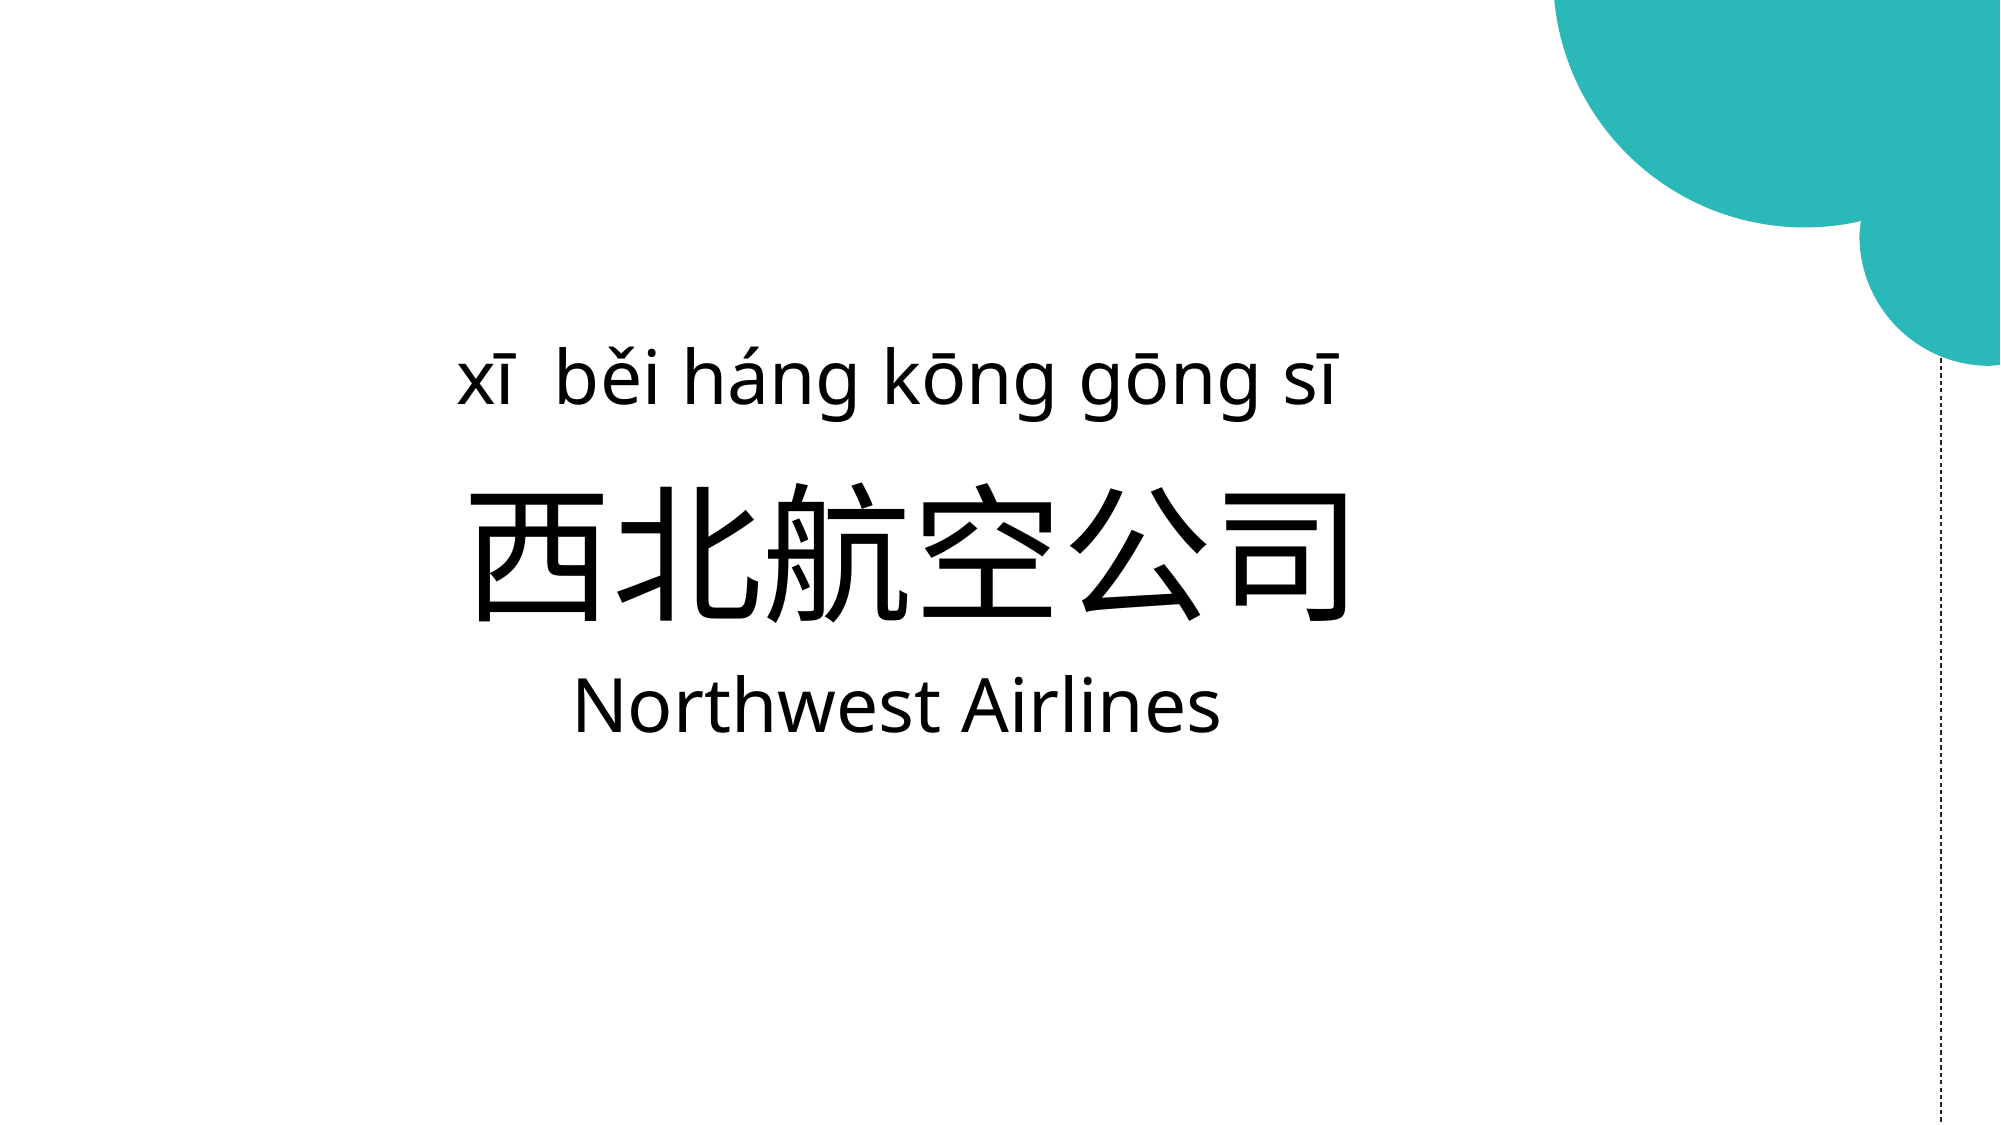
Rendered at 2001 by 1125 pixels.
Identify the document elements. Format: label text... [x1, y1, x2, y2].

text_box xī běi háng kōng gōng sī [226, 322, 1614, 428]
text_box Northwest Airlines [556, 649, 1259, 755]
text_box 西北航空公司 [311, 453, 1636, 648]
text_box [1553, 0, 2000, 367]
